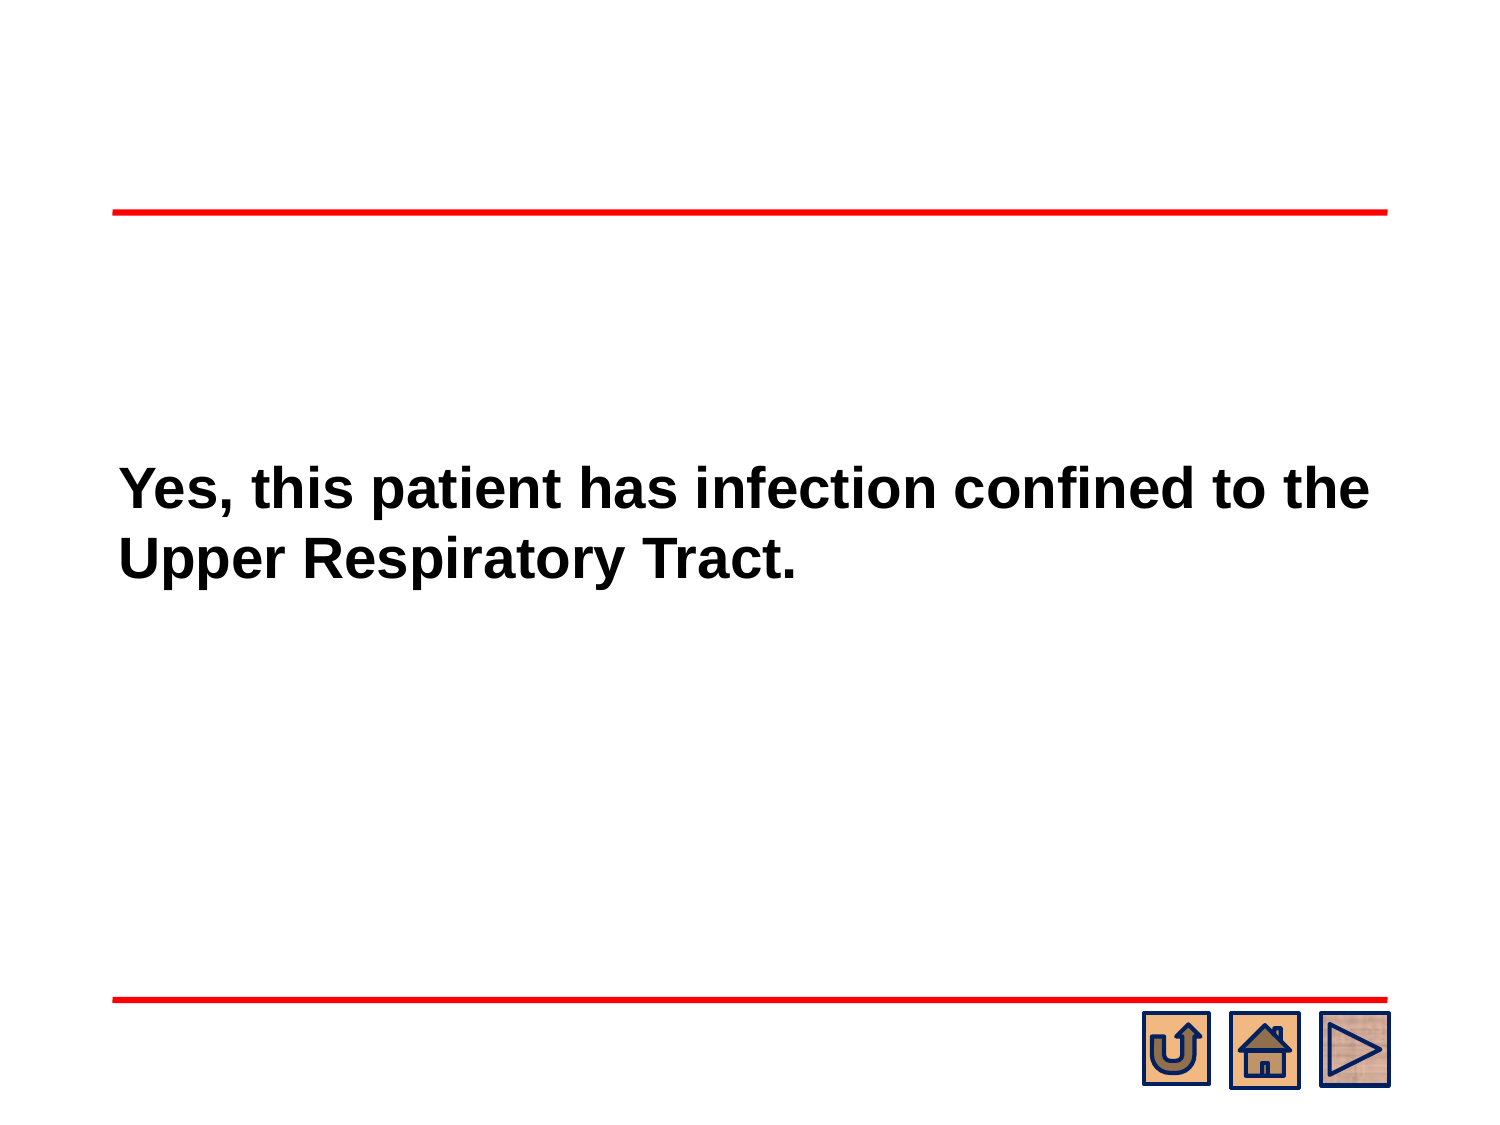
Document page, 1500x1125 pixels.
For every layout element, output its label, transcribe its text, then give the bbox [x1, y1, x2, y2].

text_box [1319, 1011, 1391, 1088]
title Yes, this patient has infection confined to the Upper Respiratory Tract. [102, 433, 1398, 598]
text_box [1142, 1011, 1211, 1086]
text_box [1229, 1011, 1301, 1090]
